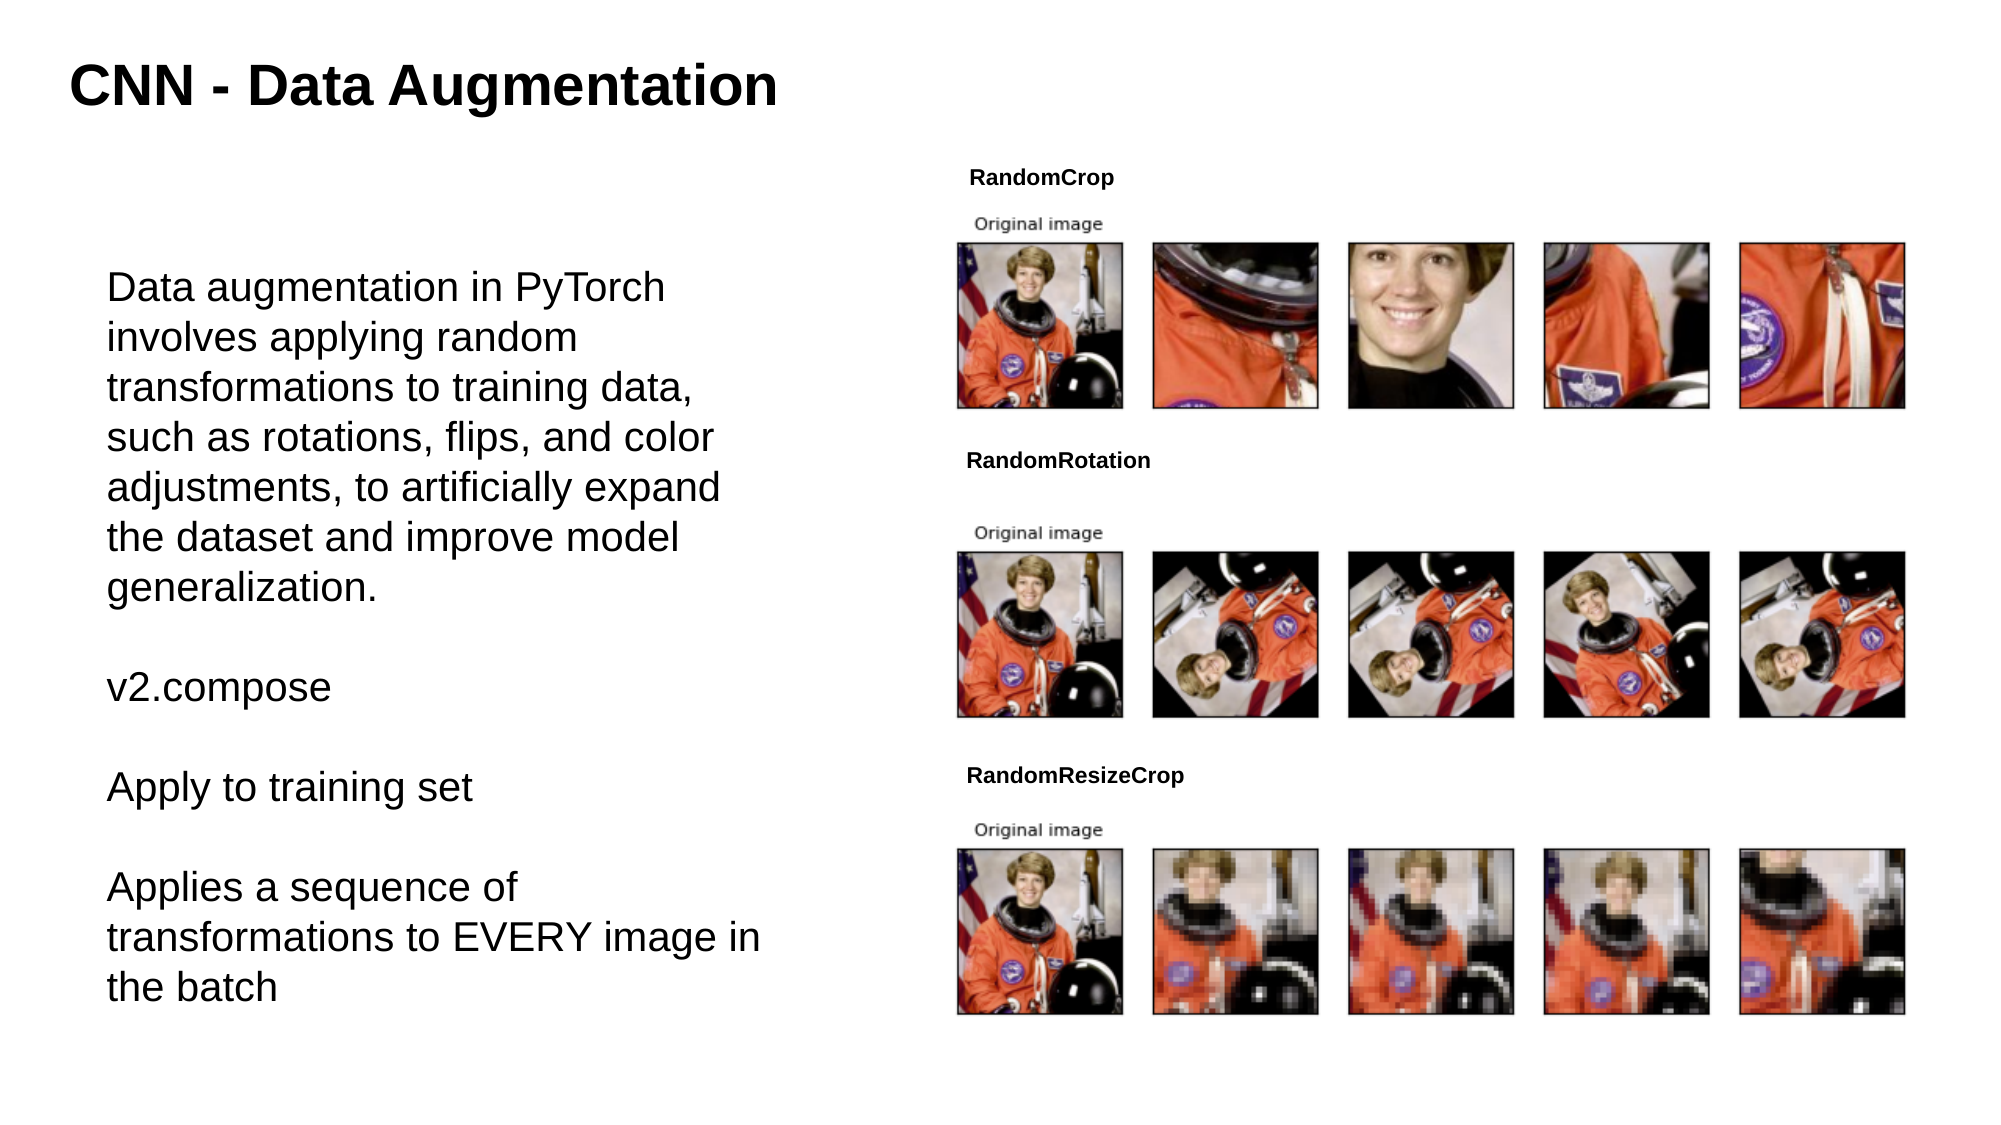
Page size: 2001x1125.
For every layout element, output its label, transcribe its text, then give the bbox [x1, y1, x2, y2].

text_box RandomRotation [951, 438, 1167, 481]
text_box RandomCrop [954, 154, 1130, 198]
picture [933, 808, 1918, 1037]
text_box RandomResizeCrop [951, 753, 1200, 796]
picture [934, 511, 1918, 740]
text_box Data augmentation in PyTorch involves applying random transformations to training data, such as rotations, flips, and color adjustments, to artificially expand the dataset and improve model generalization. v2.compose Apply to training set Applies a sequence of transformations to EVERY image in the batch [91, 244, 805, 1025]
picture [934, 201, 1918, 431]
text_box CNN - Data Augmentation [54, 39, 1148, 125]
